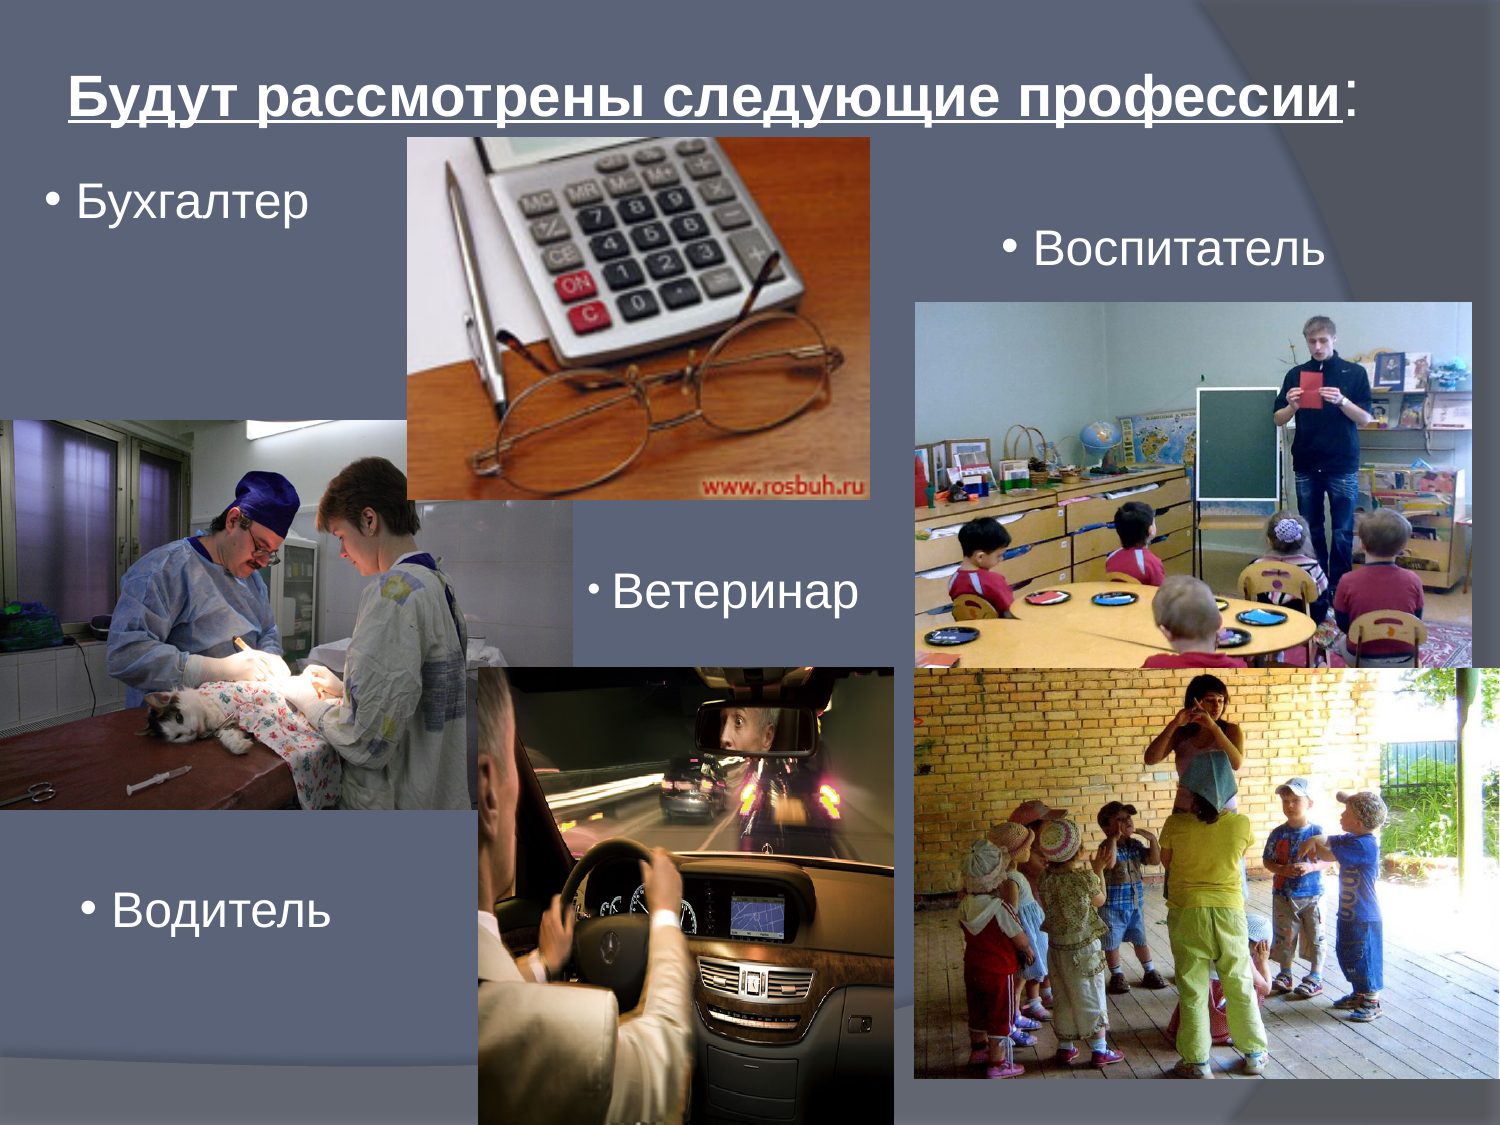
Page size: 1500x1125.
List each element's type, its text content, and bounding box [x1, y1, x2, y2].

text_box Будут рассмотрены следующие профессии: [53, 42, 1424, 138]
text_box Бухгалтер [29, 160, 398, 236]
text_box Воспитатель [986, 208, 1471, 283]
picture [915, 302, 1472, 661]
picture [0, 420, 573, 810]
text_box Водитель [64, 869, 469, 945]
picture [913, 668, 1500, 1080]
picture [478, 667, 894, 1125]
picture [407, 136, 870, 500]
text_box Ветеринар [585, 550, 906, 626]
